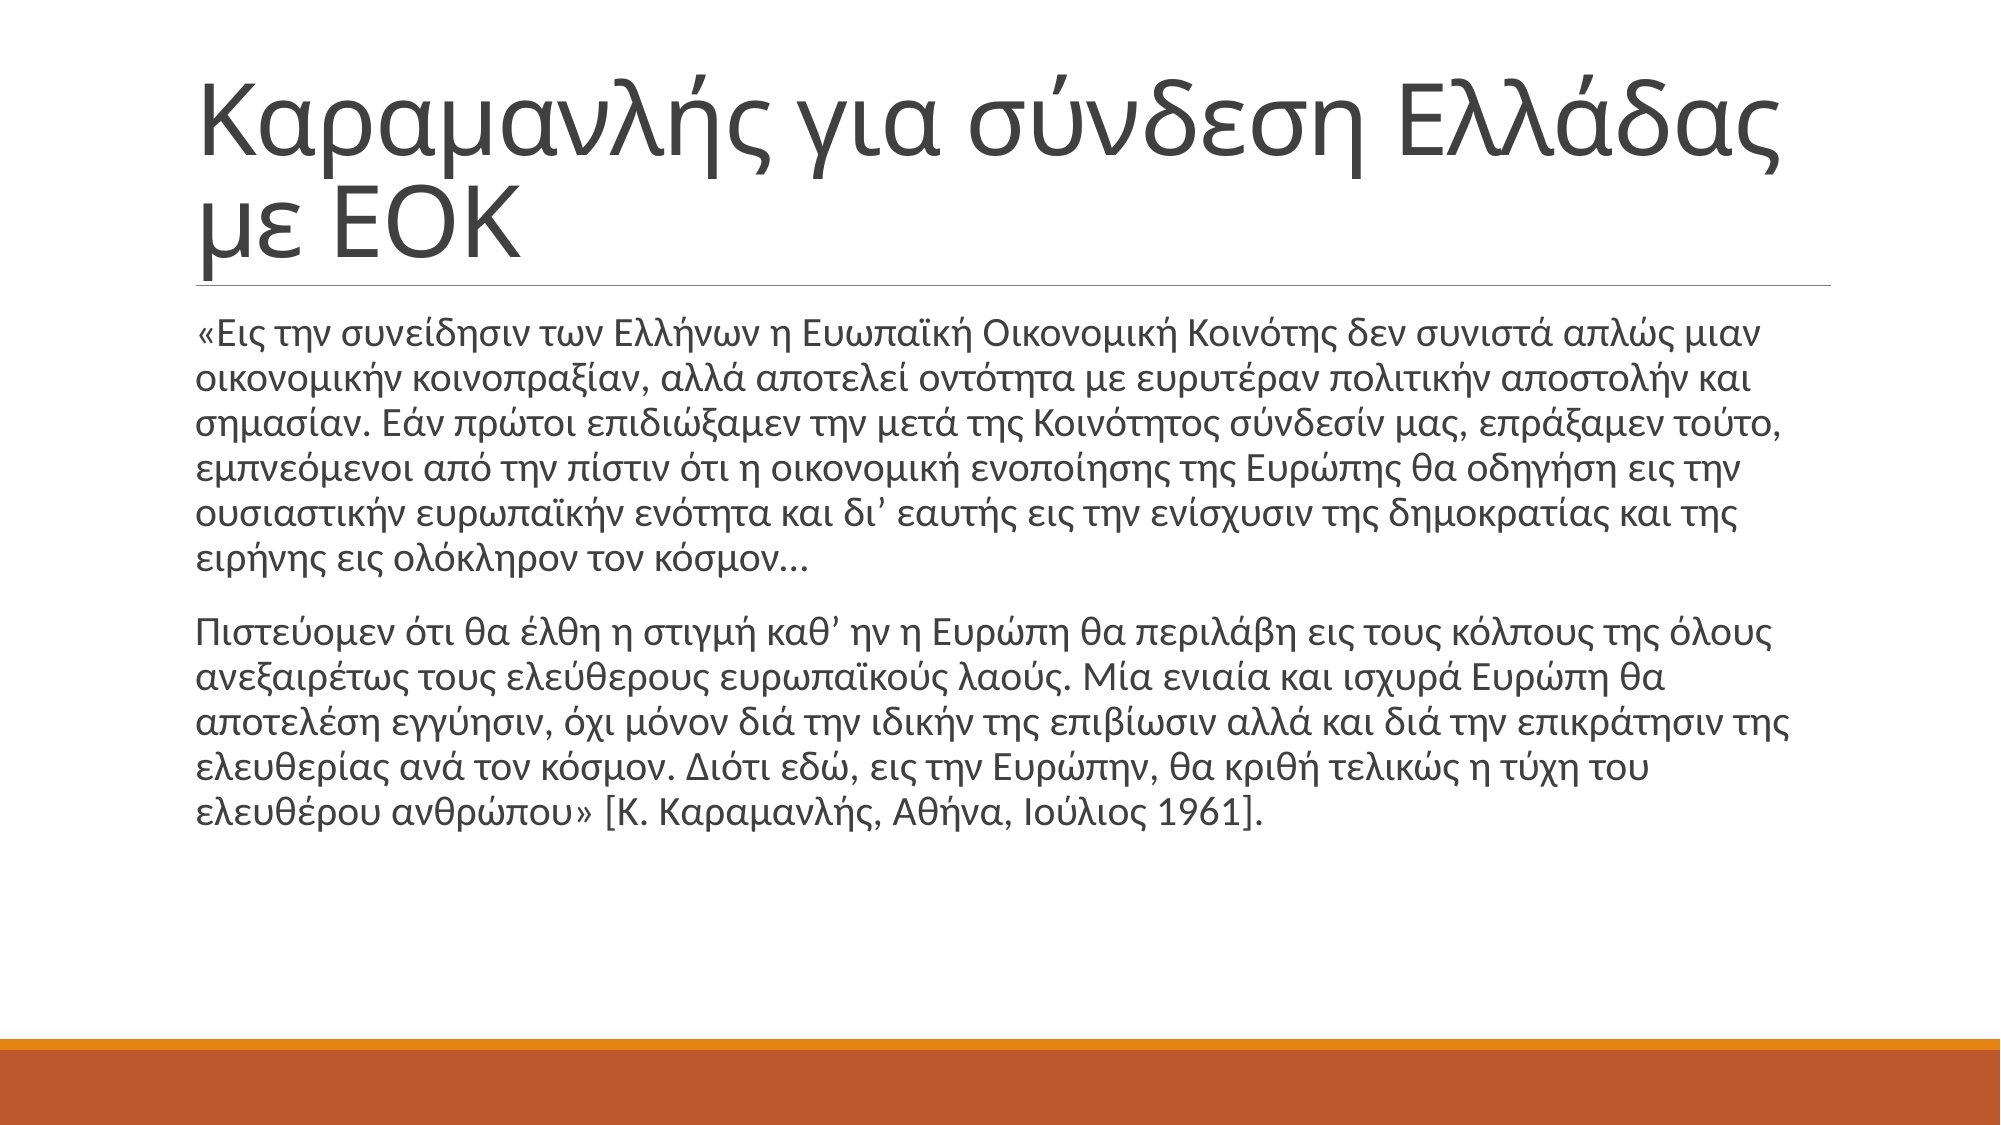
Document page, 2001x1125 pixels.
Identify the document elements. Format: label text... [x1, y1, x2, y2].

title Καραμανλής για σύνδεση Ελλάδας με ΕΟΚ [180, 47, 1830, 285]
list «Εις την συνείδησιν των Ελλήνων η Ευωπαϊκή Οικονομική Κοινότης δεν συνιστά απλώς μιαν οικονομικήν κοινοπραξίαν, αλλά αποτελεί οντότητα με ευρυτέραν πολιτικήν αποστολήν και σημασίαν. Εάν πρώτοι επιδιώξαμεν την μετά της Κοινότητος σύνδεσίν μας, επράξαμεν τούτο, εμπνεόμενοι από την πίστιν ότι η οικονομική ενοποίησης της Ευρώπης θα οδηγήση εις την ουσιαστικήν ευρωπαϊκήν ενότητα και δι’ εαυτής εις την ενίσχυσιν της δημοκρατίας και της ειρήνης εις ολόκληρον τον κόσμον… Πιστεύομεν ότι θα έλθη η στιγμή καθ’ ην η Ευρώπη θα περιλάβη εις τους κόλπους της όλους ανεξαιρέτως τους ελεύθερους ευρωπαϊκούς λαούς. Μία ενιαία και ισχυρά Ευρώπη θα αποτελέση εγγύησιν, όχι μόνον διά την ιδικήν της επιβίωσιν αλλά και διά την επικράτησιν της ελευθερίας ανά τον κόσμον. Διότι εδώ, εις την Ευρώπην, θα κριθή τελικώς η τύχη του ελευθέρου ανθρώπου» [Κ. Καραμανλής, Αθήνα, Ιούλιος 1961]. [180, 302, 1830, 963]
